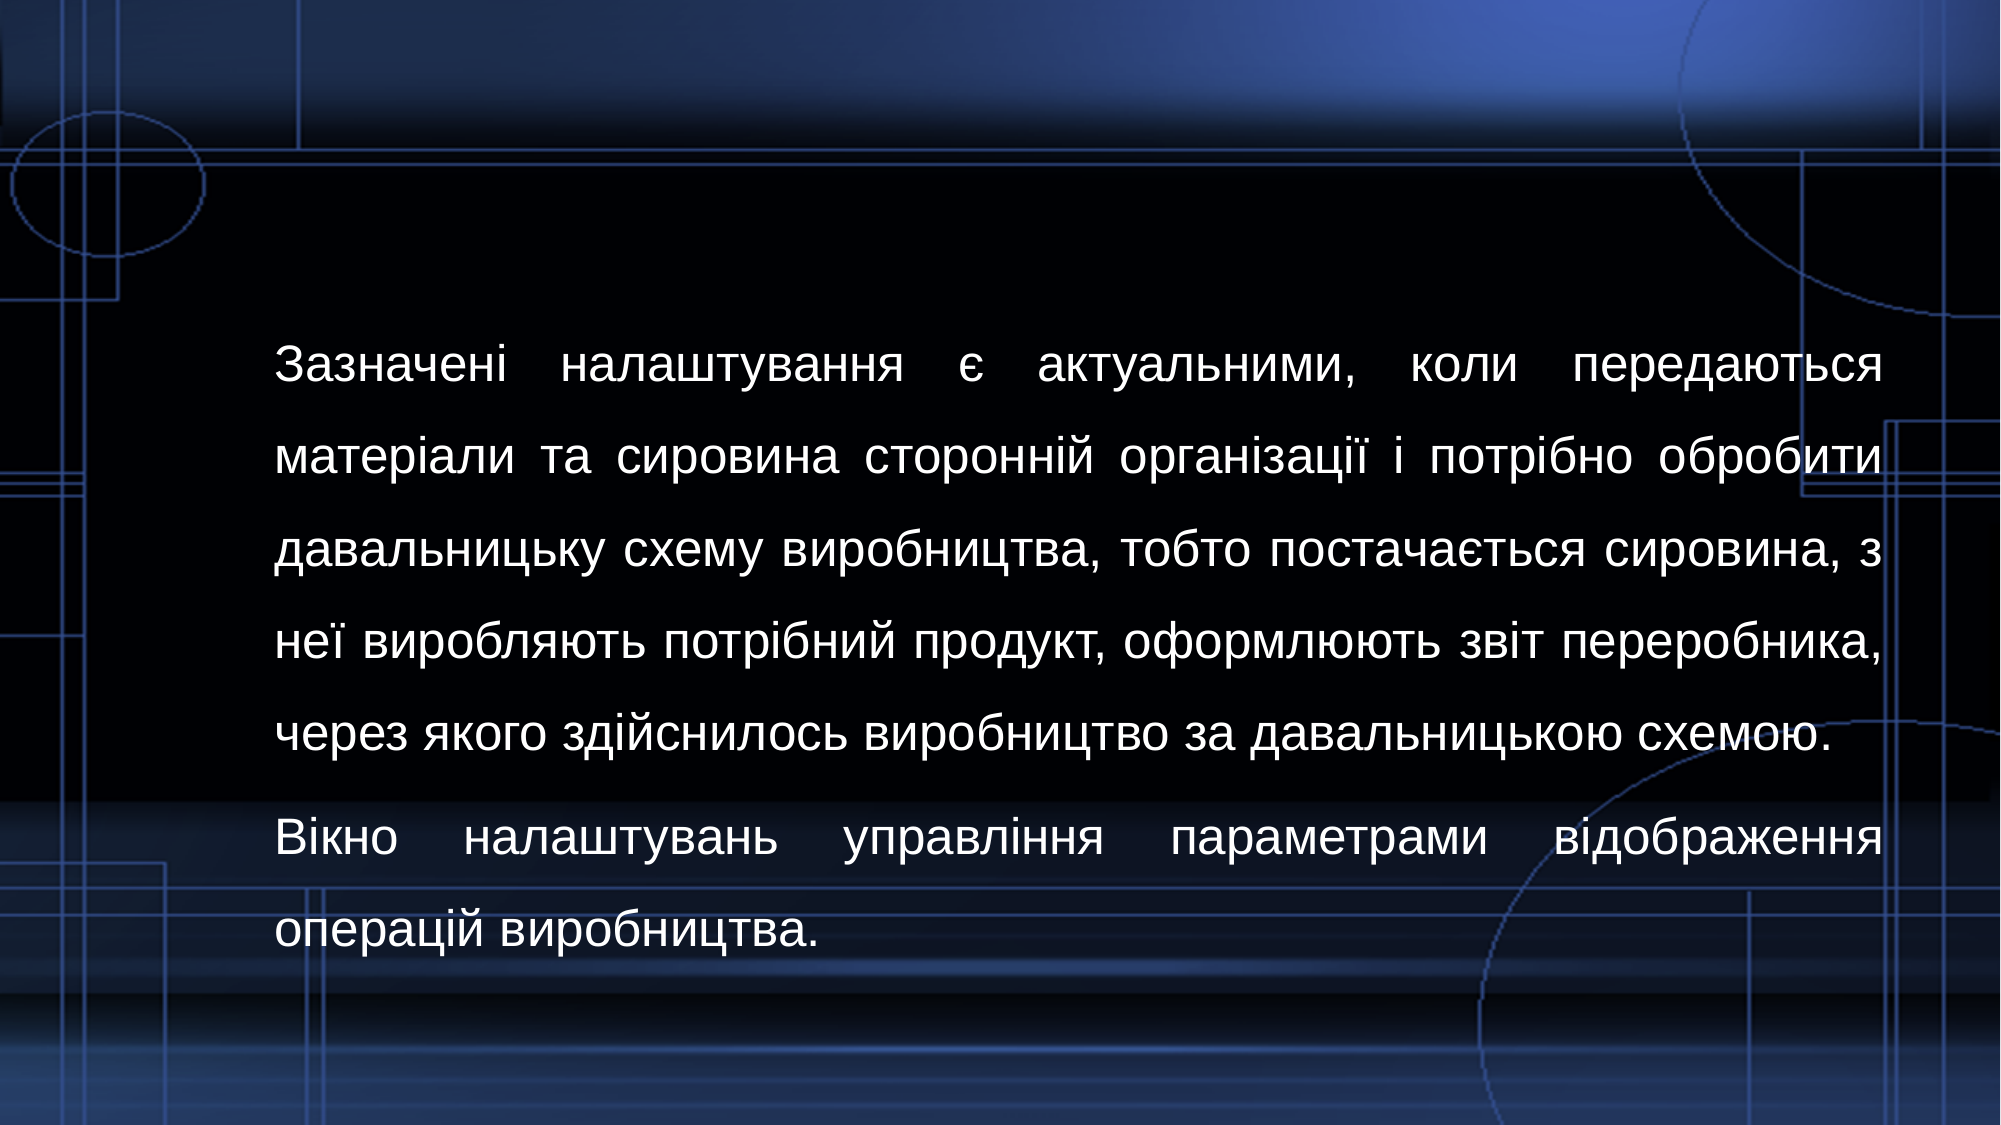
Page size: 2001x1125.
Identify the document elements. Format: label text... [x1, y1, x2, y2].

list Зазначені налаштування є актуальними, коли передаються матеріали та сировина сторонній організації і потрібно обробити давальницьку схему виробництва, тобто постачається сировина, з неї виробляють потрібний продукт, оформлюють звіт переробника, через якого здійснилось виробництво за давальницькою схемою. Вікно налаштувань управління параметрами відображення операцій виробництва. [200, 292, 1900, 1043]
picture [0, 0, 2001, 1125]
